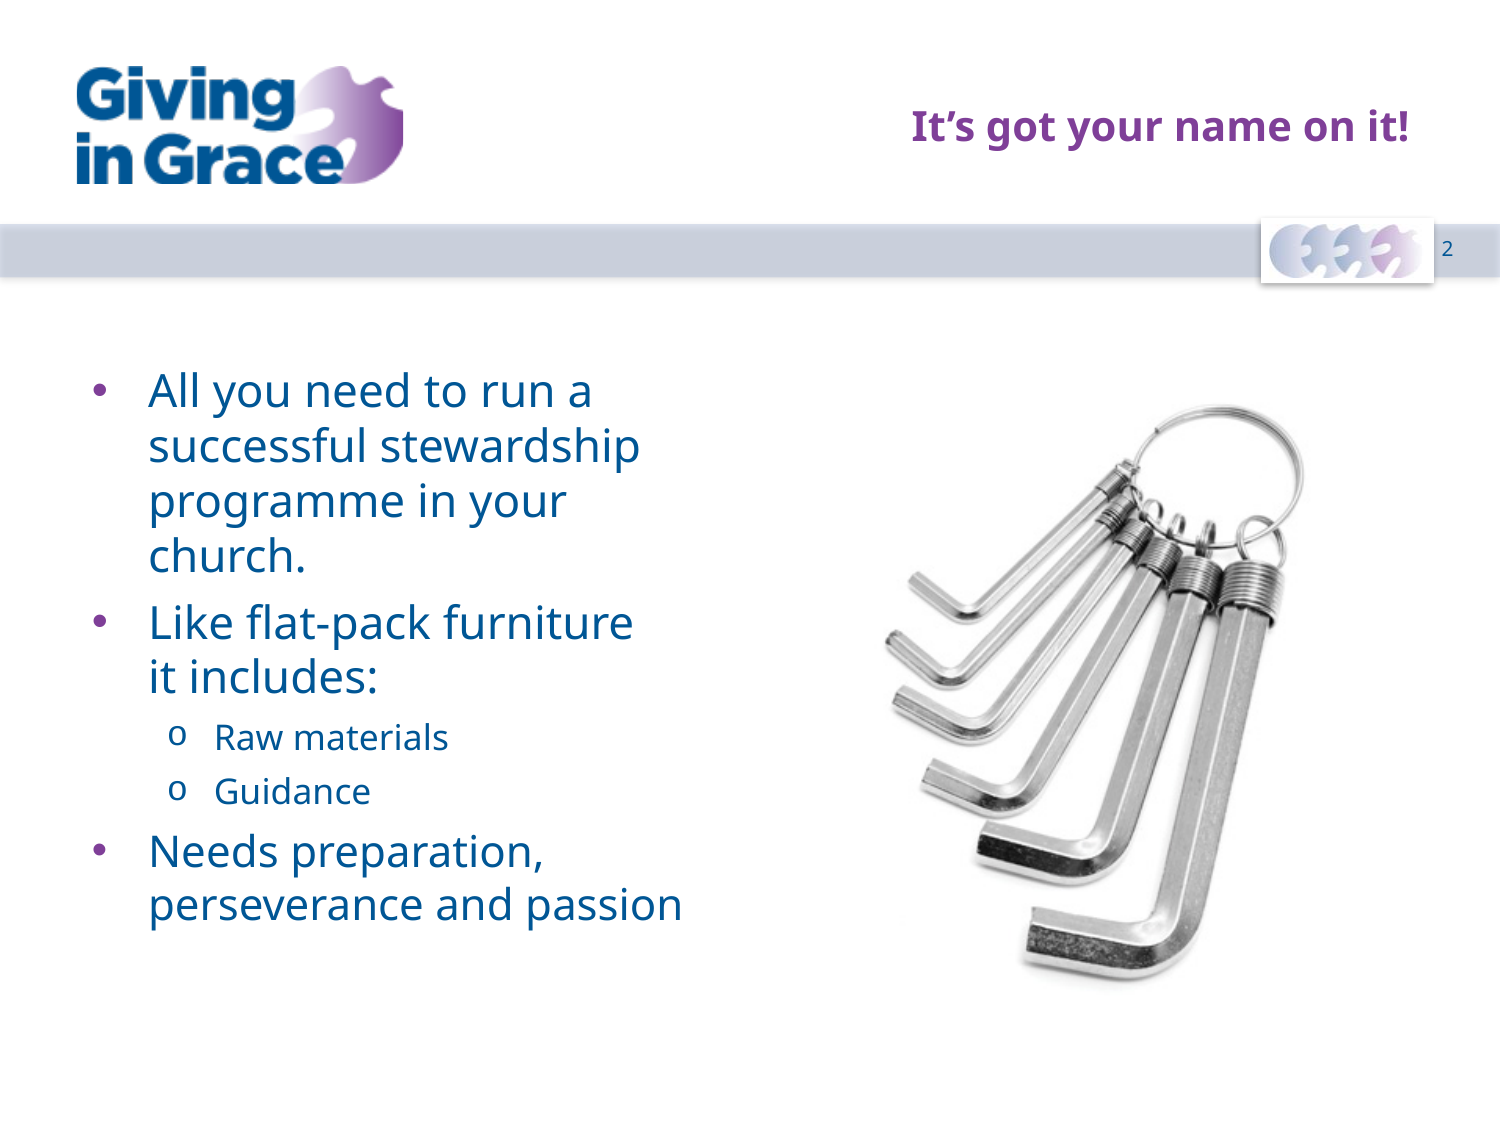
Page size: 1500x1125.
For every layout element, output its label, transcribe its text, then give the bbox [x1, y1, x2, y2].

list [859, 377, 1329, 1021]
list All you need to run a successful stewardship programme in your church. Like flat-pack furniture it includes: Raw materials Guidance Needs preparation, perseverance and passion [76, 354, 740, 1045]
picture [1269, 224, 1427, 278]
title It’s got your name on it! [474, 66, 1425, 184]
